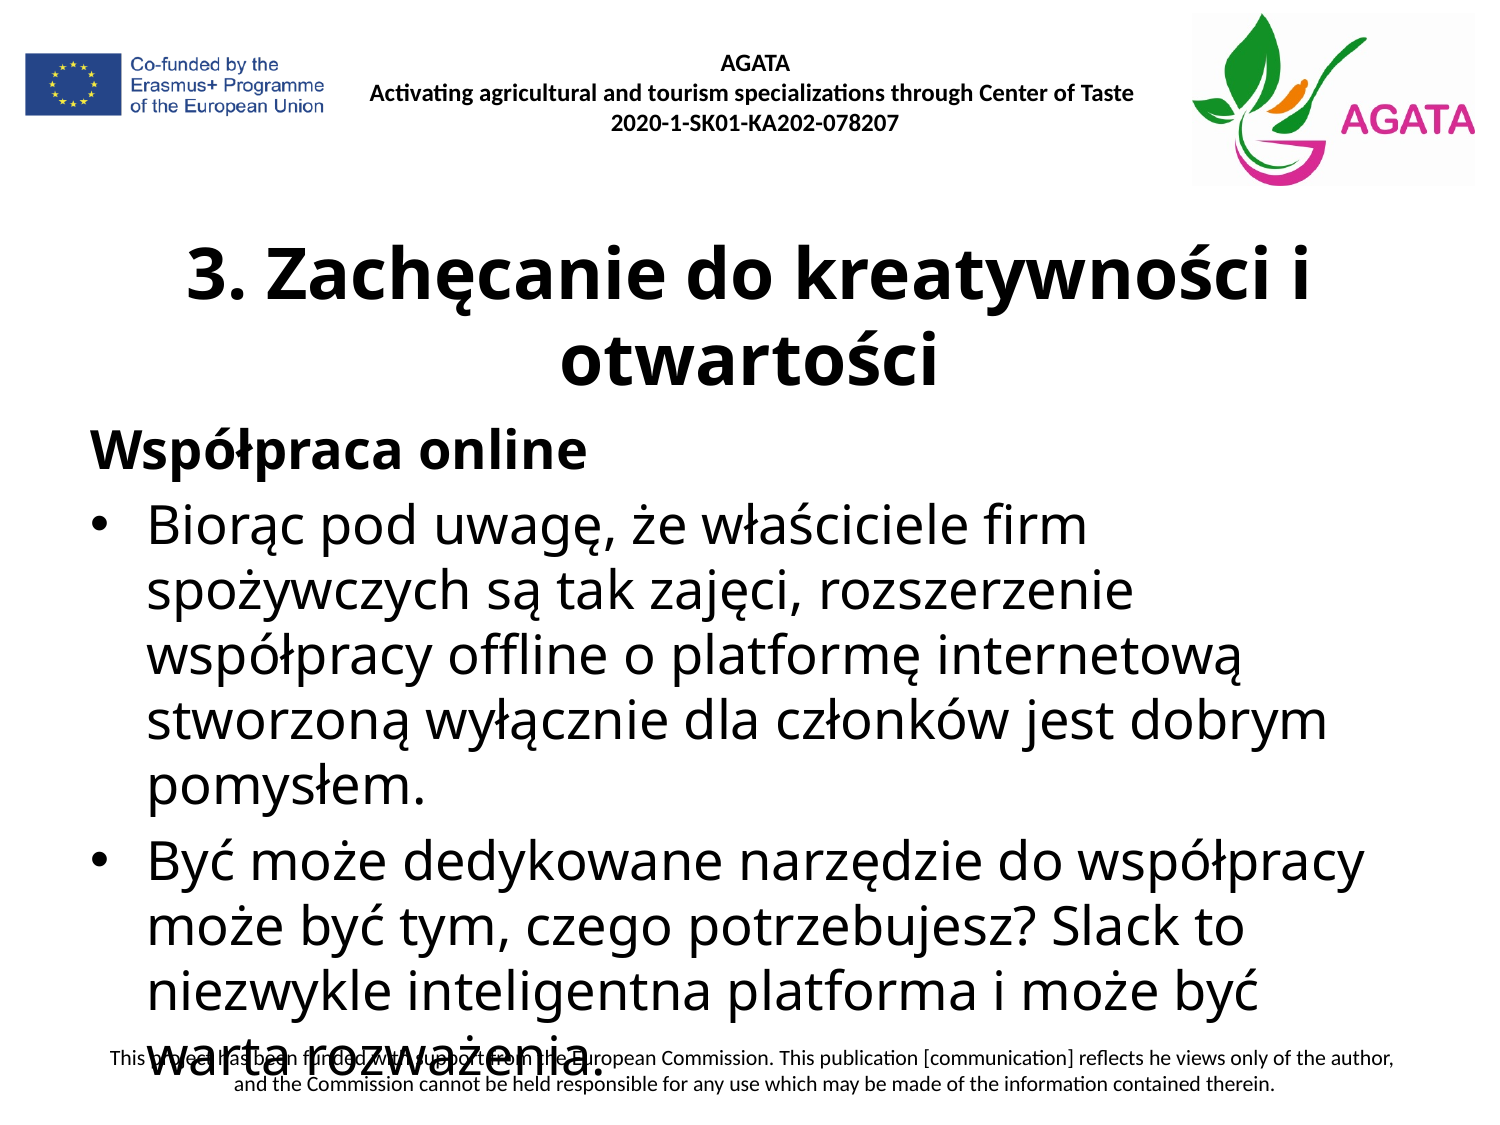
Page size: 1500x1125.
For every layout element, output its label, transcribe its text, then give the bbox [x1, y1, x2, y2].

list Współpraca online Biorąc pod uwagę, że właściciele firm spożywczych są tak zajęci, rozszerzenie współpracy offline o platformę internetową stworzoną wyłącznie dla członków jest dobrym pomysłem. Być może dedykowane narzędzie do współpracy może być tym, czego potrzebujesz? Slack to niezwykle inteligentna platforma i może być warta rozważenia. [75, 407, 1425, 980]
picture [25, 53, 333, 120]
title 3. Zachęcanie do kreatywności i otwartości [75, 219, 1425, 407]
picture [1192, 13, 1475, 186]
